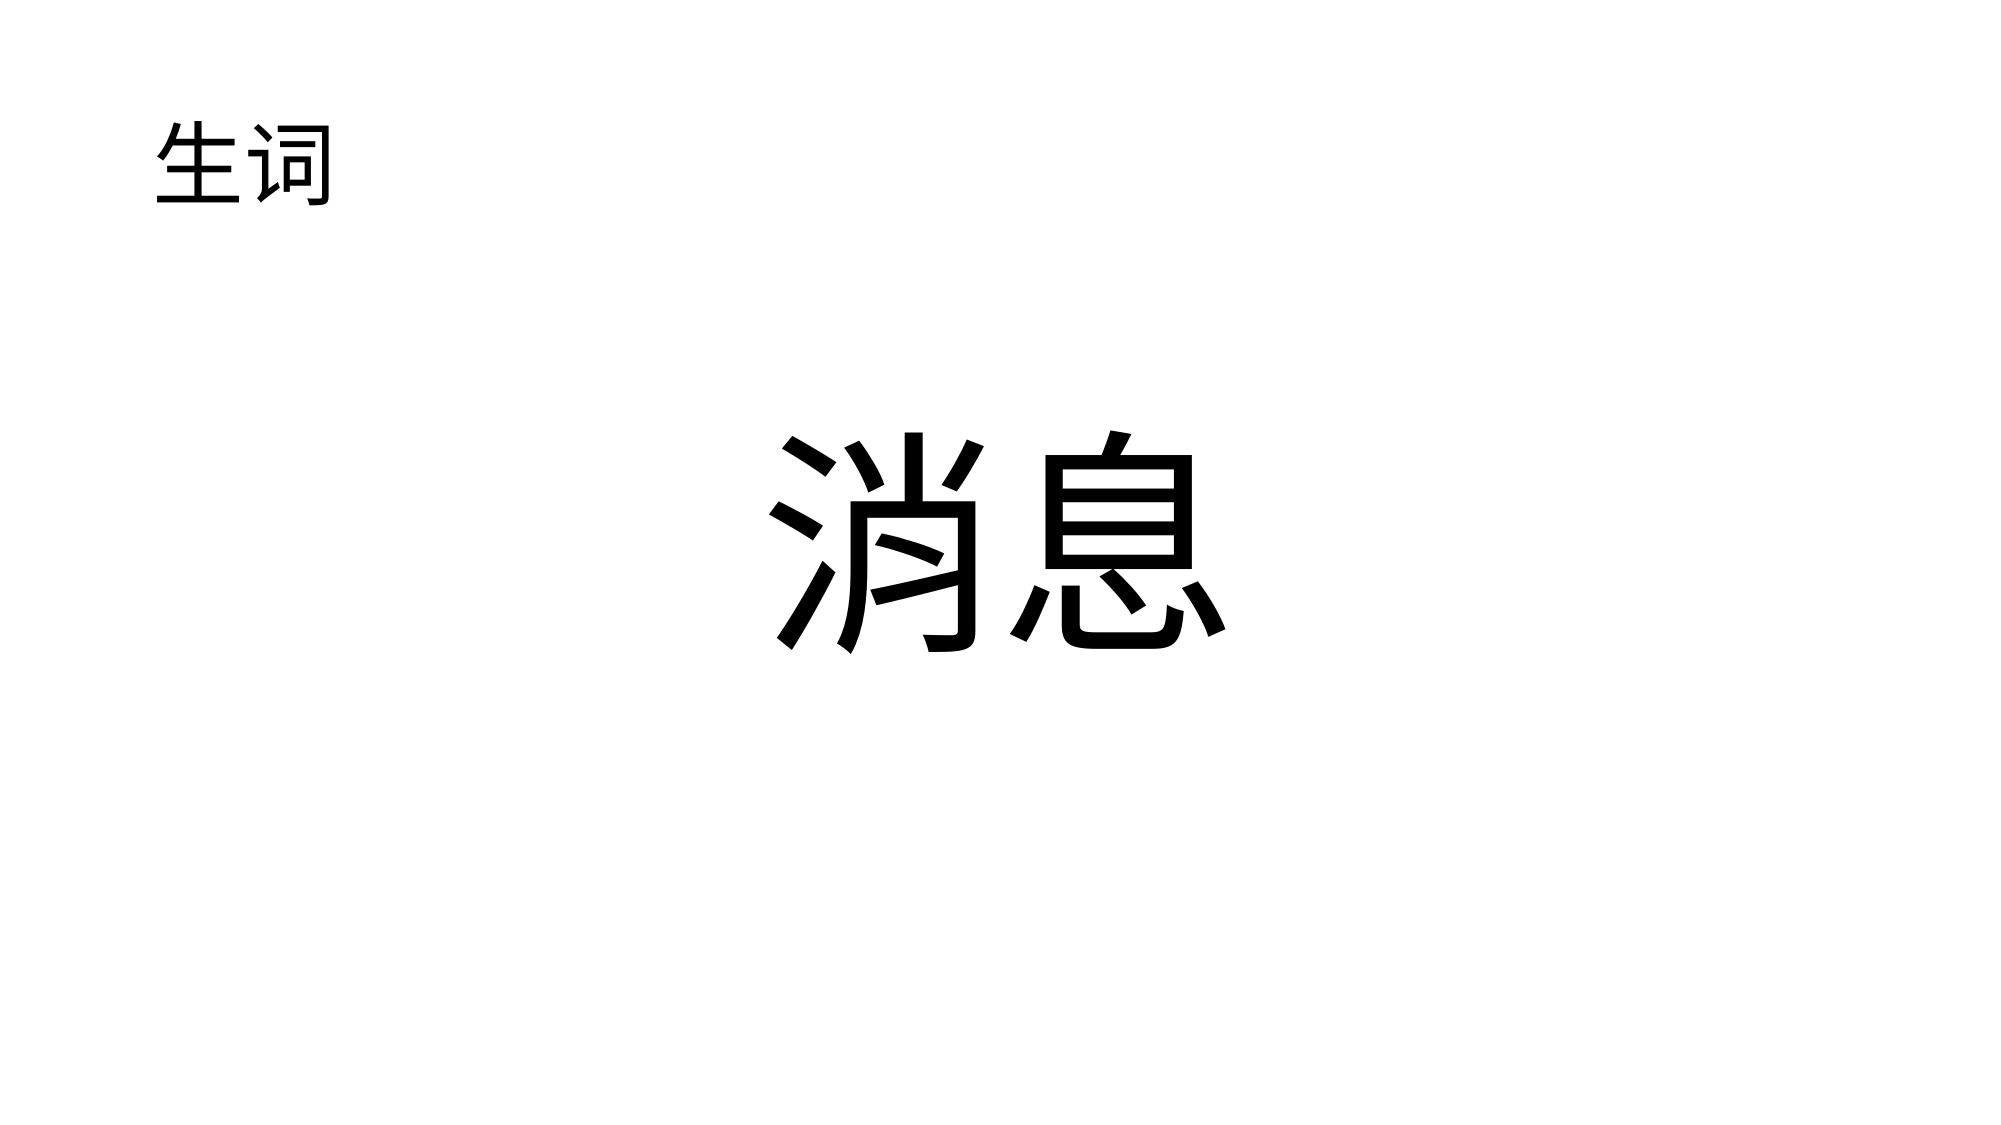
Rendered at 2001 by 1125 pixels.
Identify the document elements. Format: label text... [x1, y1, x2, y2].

text_box 消息 [745, 387, 1255, 690]
title 生词 [137, 59, 1863, 278]
